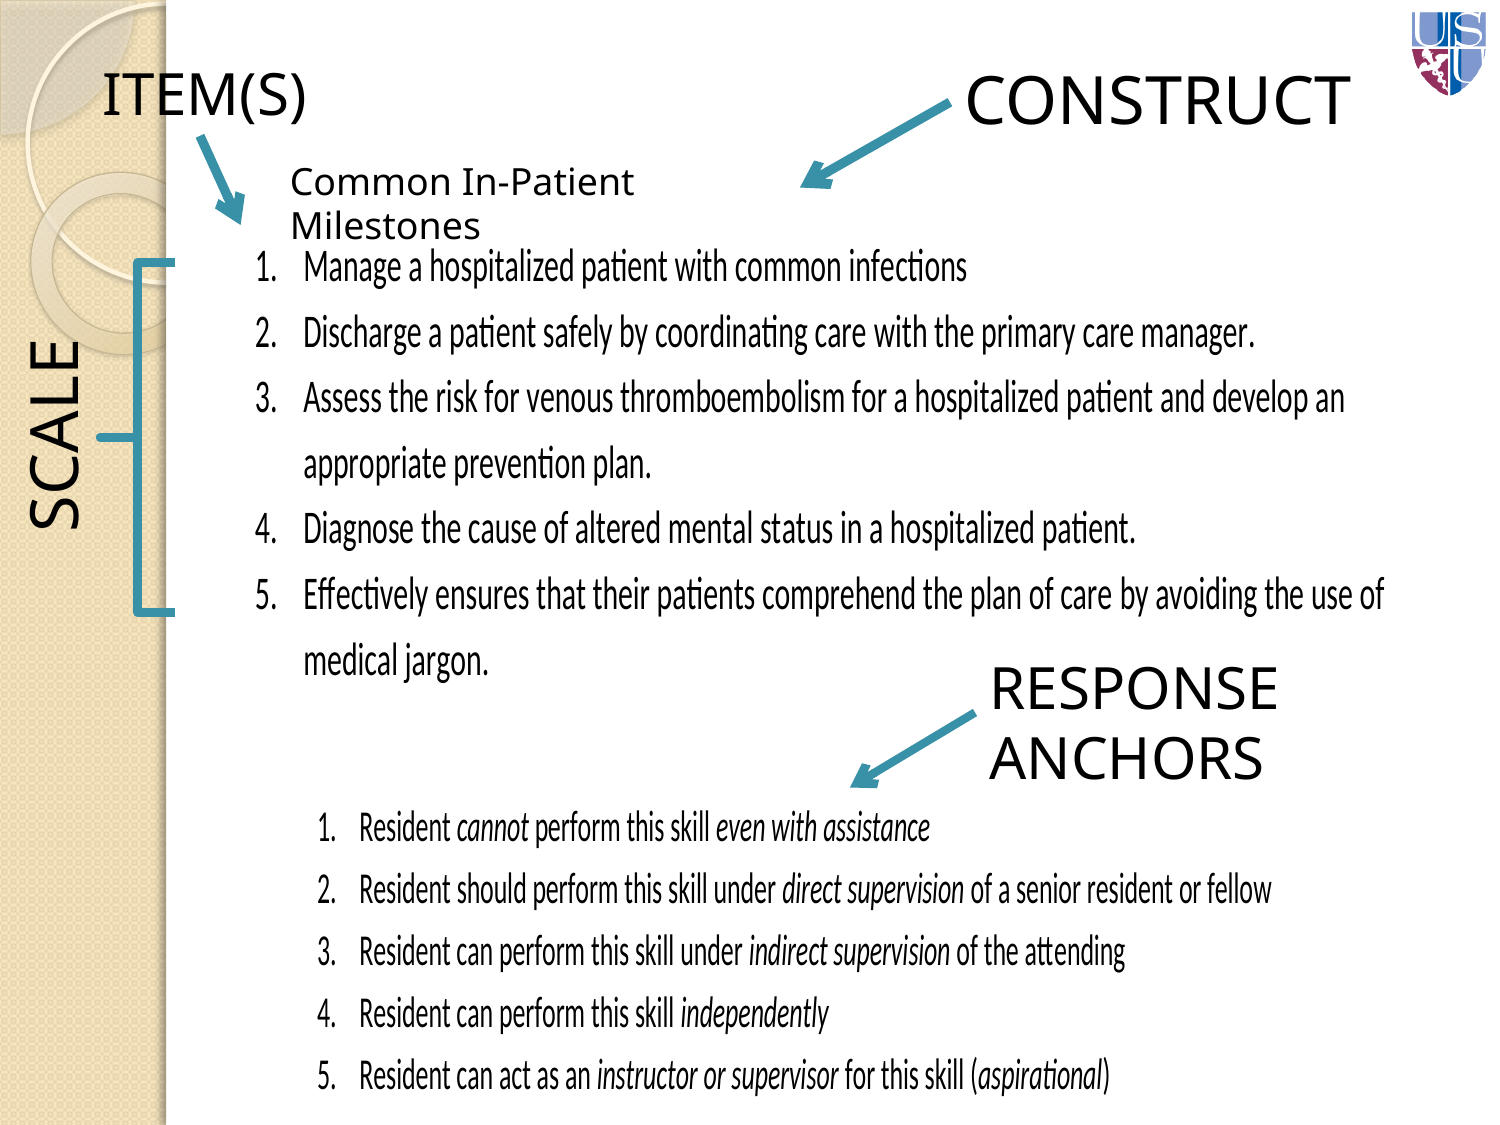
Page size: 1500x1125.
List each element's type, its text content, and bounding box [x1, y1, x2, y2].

picture [1412, 12, 1486, 96]
text_box SCALE [4, 312, 99, 548]
text_box [99, 262, 175, 613]
text_box CONSTRUCT [949, 50, 1400, 146]
text_box ITEM(S) [87, 50, 325, 135]
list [205, 237, 1476, 741]
text_box Common In-Patient Milestones [274, 150, 800, 234]
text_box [849, 753, 976, 788]
text_box RESPONSE ANCHORS [981, 753, 1313, 796]
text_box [199, 135, 241, 226]
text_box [799, 101, 951, 188]
picture [274, 799, 1376, 1125]
